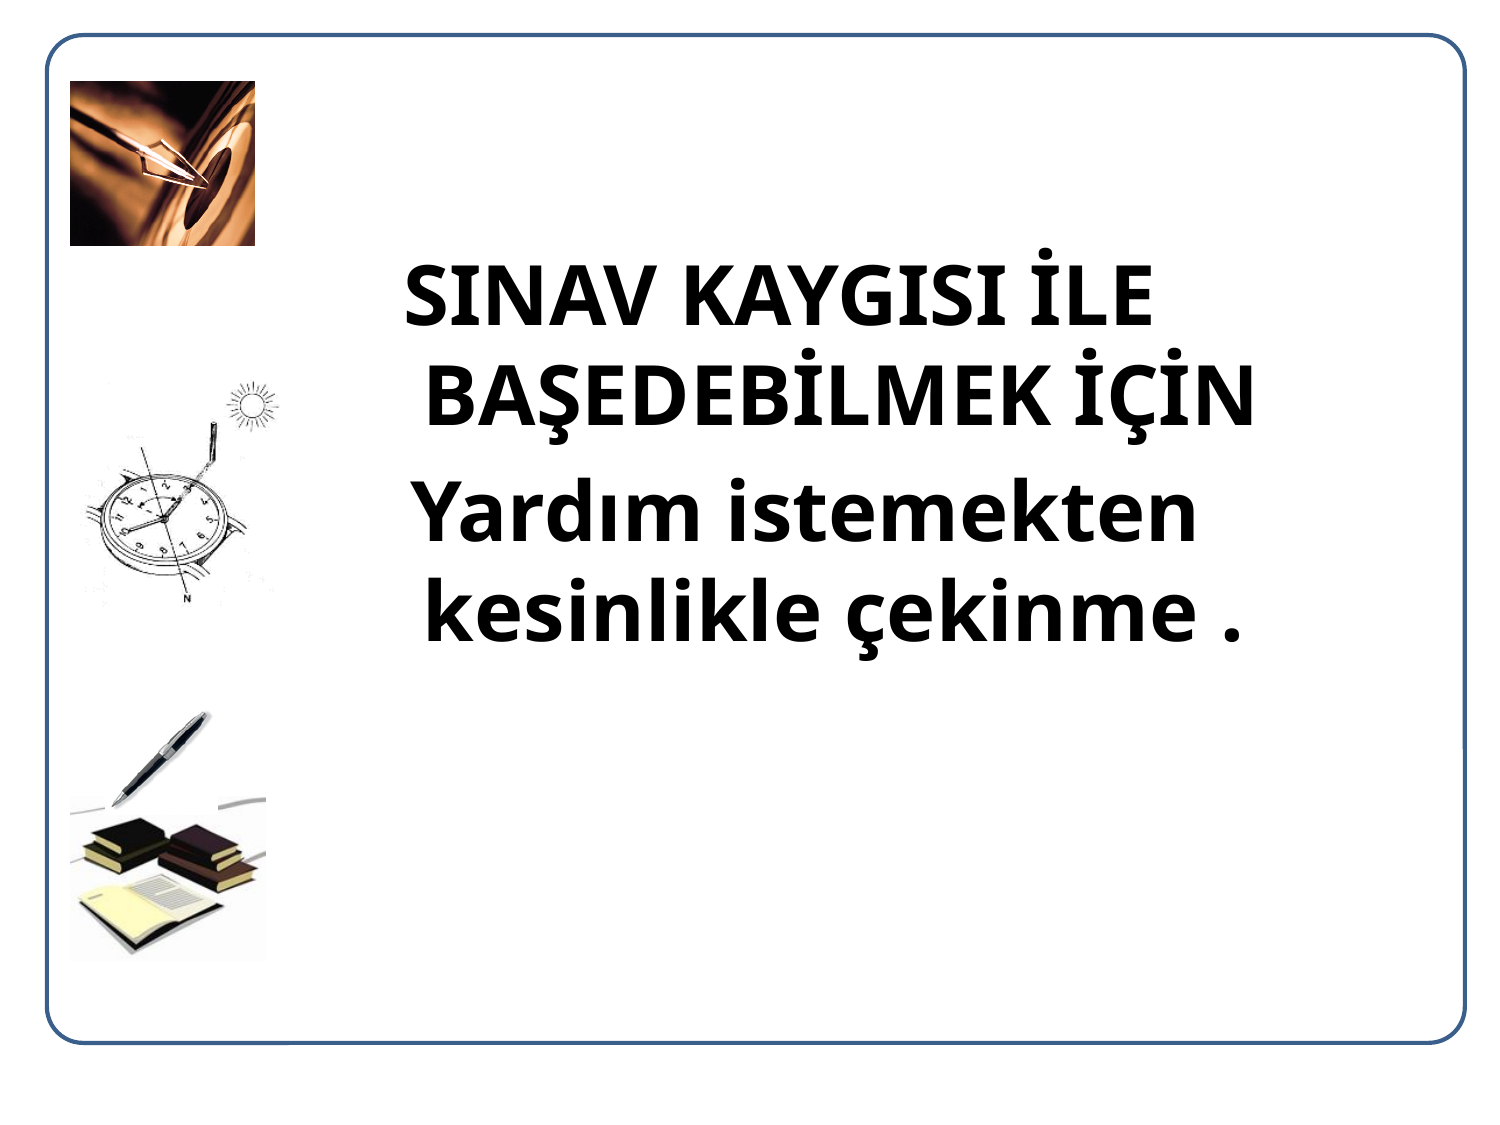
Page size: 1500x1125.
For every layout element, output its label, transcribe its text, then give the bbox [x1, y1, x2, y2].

picture [70, 374, 282, 614]
text_box [0, 0, 681, 165]
picture [70, 165, 255, 246]
picture [70, 703, 266, 961]
list SINAV KAYGISI İLE BAŞEDEBİLMEK İÇİN Yardım istemekten kesinlikle çekinme . [351, 234, 1386, 801]
